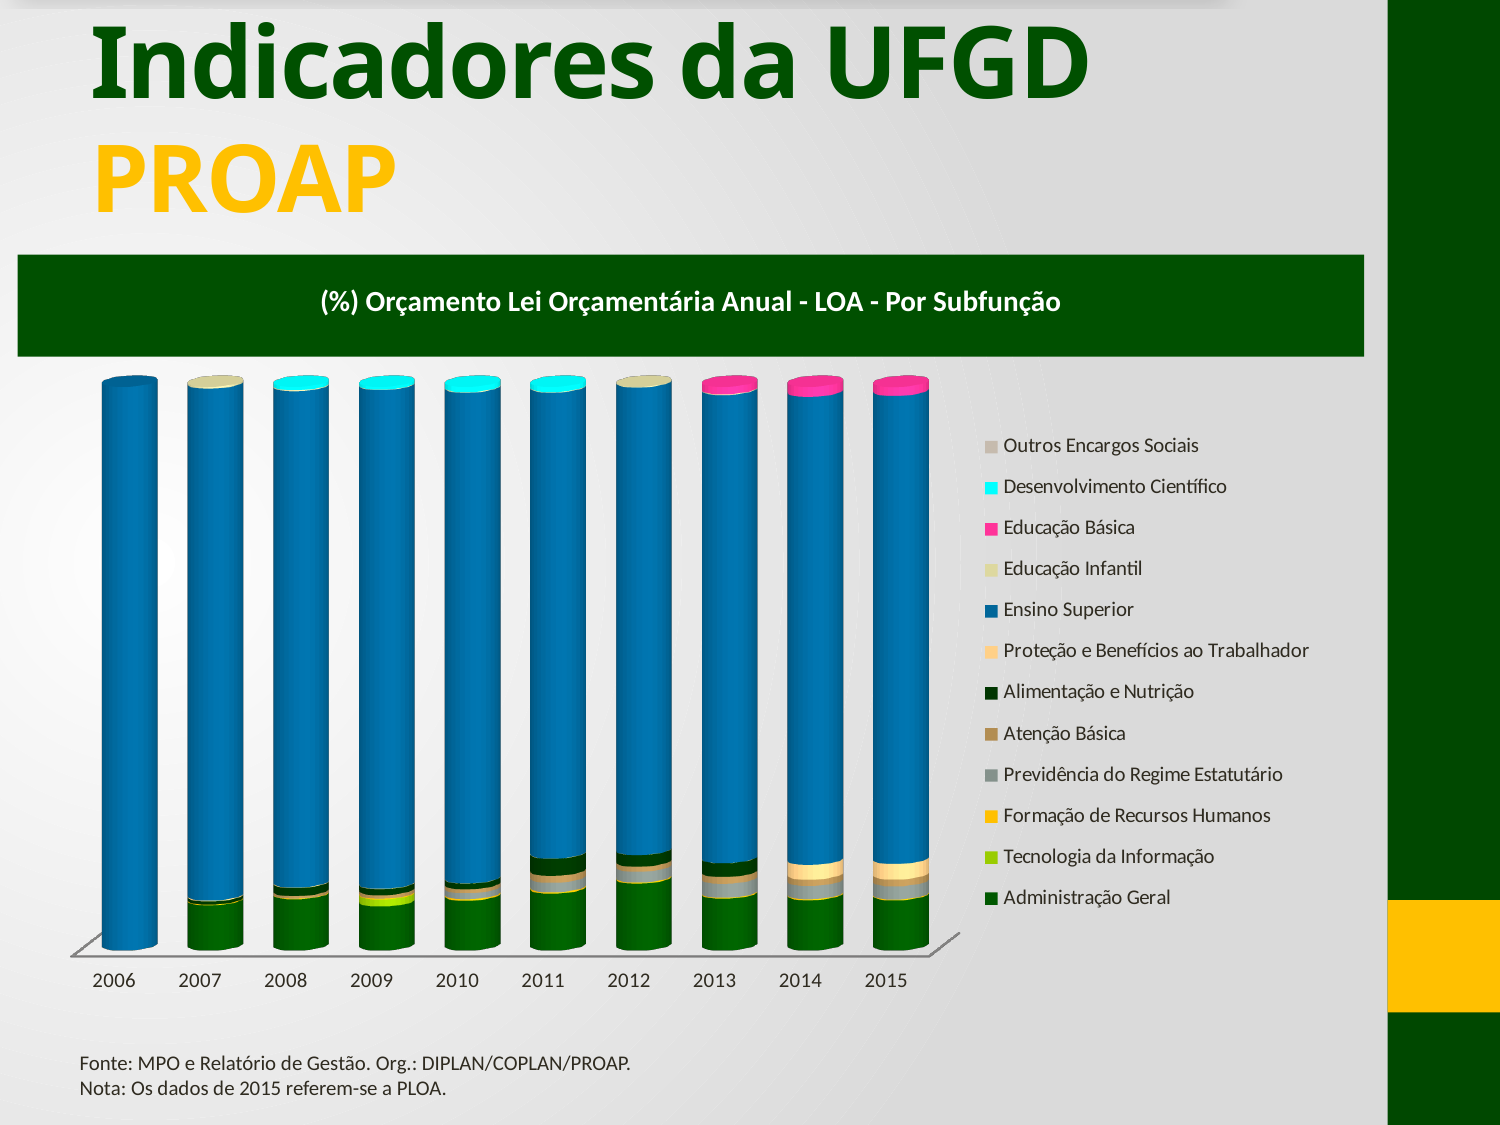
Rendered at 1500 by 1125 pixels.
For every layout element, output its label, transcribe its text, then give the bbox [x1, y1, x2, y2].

text_box Fonte: MPO e Relatório de Gestão. Org.: DIPLAN/COPLAN/PROAP. Nota: Os dados de 2015 referem-se a PLOA. [64, 1041, 1353, 1107]
chart [28, 356, 1353, 1006]
list (%) Orçamento Lei Orçamentária Anual - LOA - Por Subfunção [17, 254, 1365, 357]
title Indicadores da UFGD PROAP [75, 45, 1325, 185]
